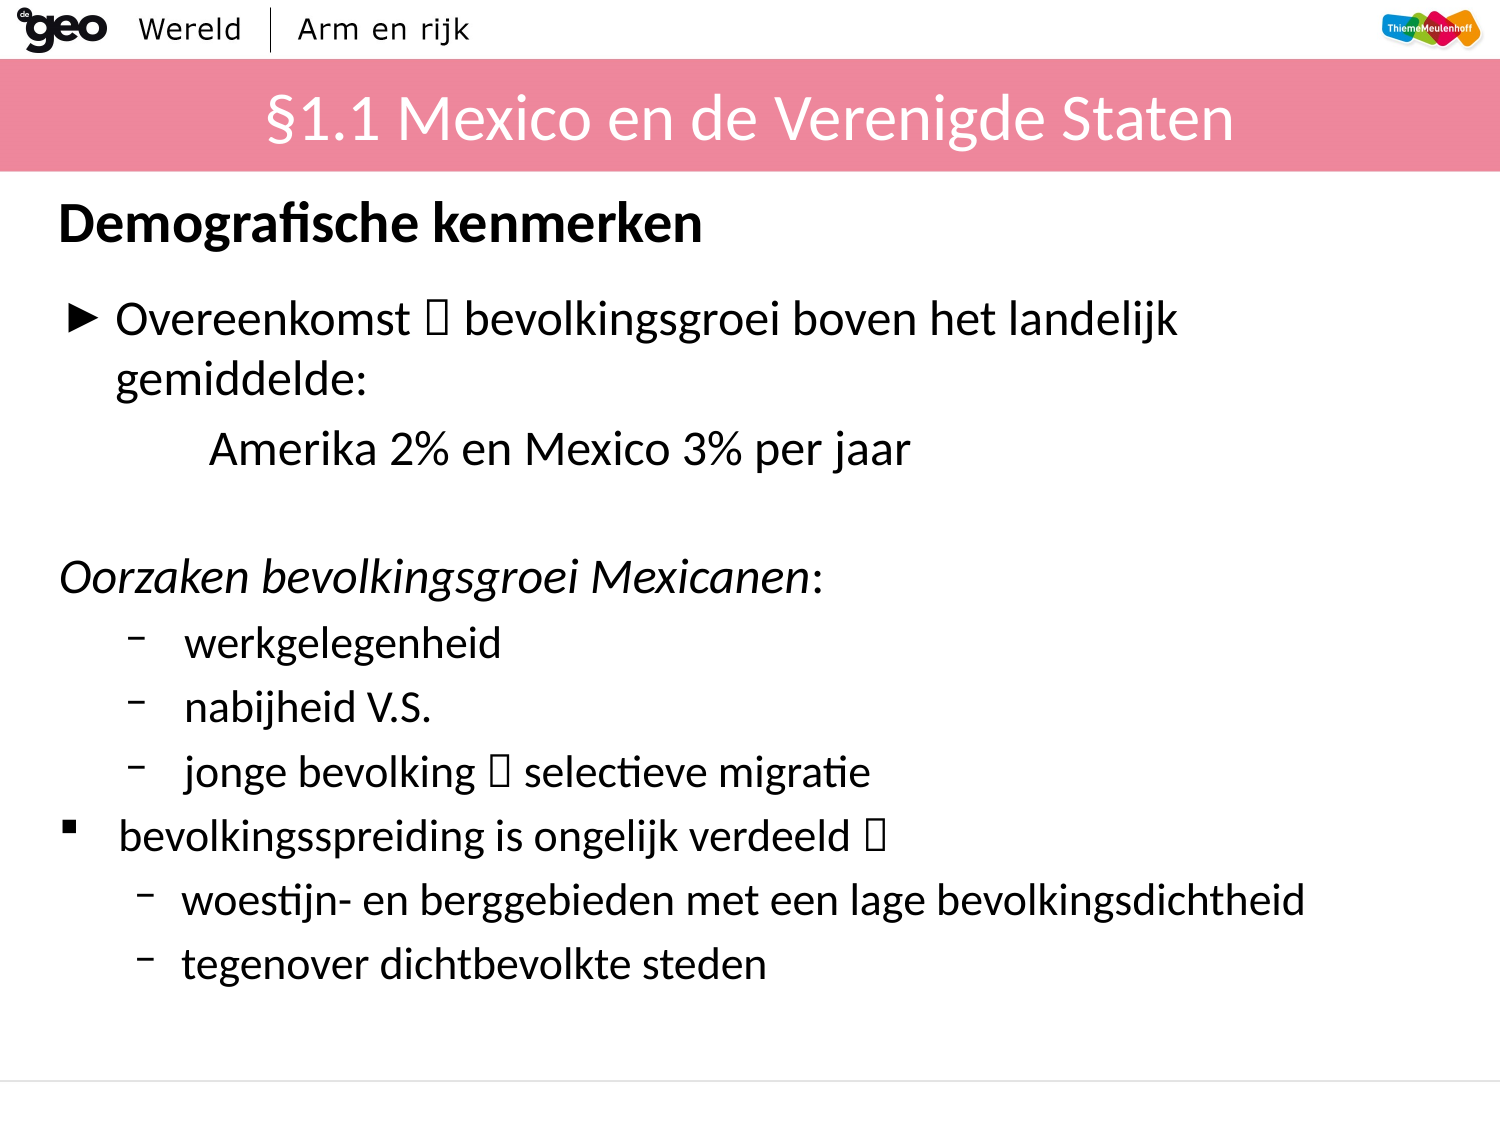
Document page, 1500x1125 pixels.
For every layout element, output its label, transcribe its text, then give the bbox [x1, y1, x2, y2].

list Demografische kenmerken Overeenkomst  bevolkingsgroei boven het landelijk gemiddelde: Amerika 2% en Mexico 3% per jaar Oorzaken bevolkingsgroei Mexicanen: werkgelegenheid nabijheid V.S. jonge bevolking  selectieve migratie bevolkingsspreiding is ongelijk verdeeld  woestijn- en berggebieden met een lage bevolkingsdichtheid tegenover dichtbevolkte steden [0, 177, 1420, 1046]
text_box §1.1 Mexico en de Verenigde Staten [0, 58, 1500, 170]
picture [0, 170, 1500, 1125]
picture [0, 0, 1500, 58]
